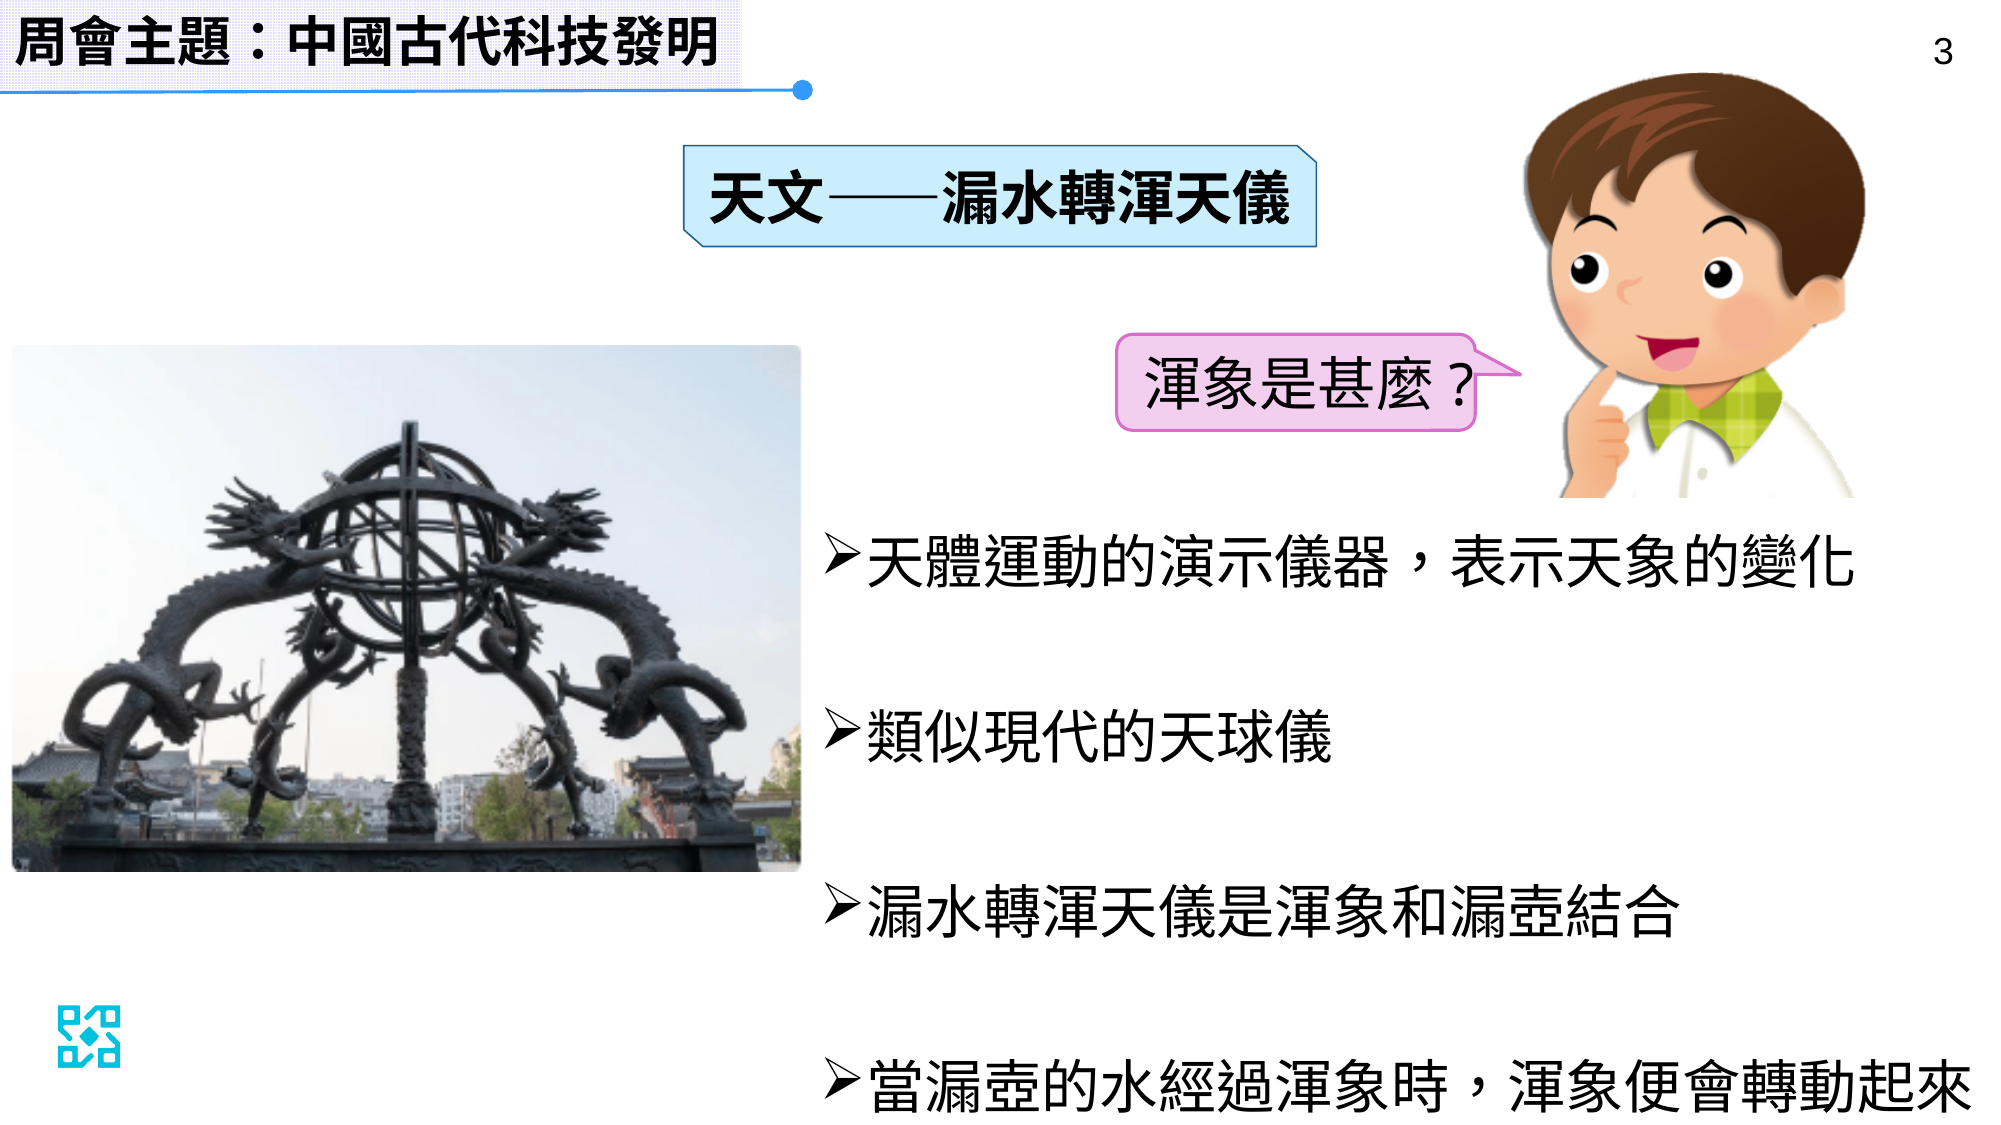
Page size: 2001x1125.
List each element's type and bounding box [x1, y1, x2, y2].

text_box [0, 0, 804, 93]
picture [1515, 71, 1875, 499]
picture [0, 344, 805, 873]
list [0, 0, 2000, 1125]
